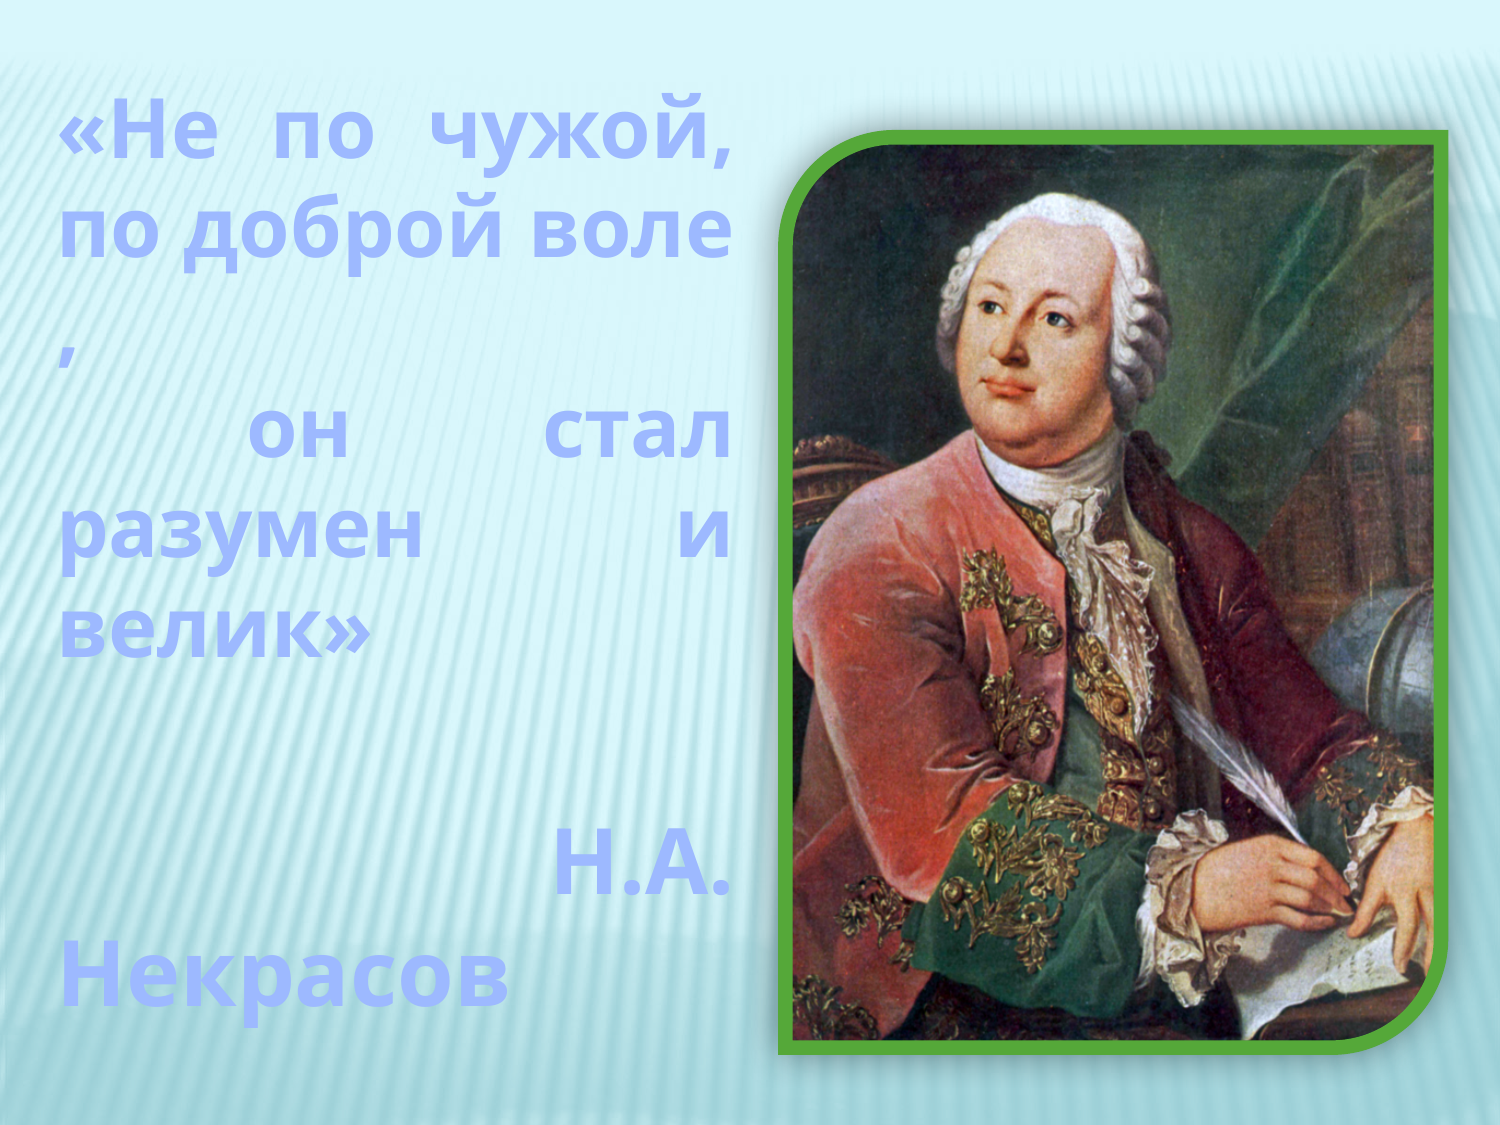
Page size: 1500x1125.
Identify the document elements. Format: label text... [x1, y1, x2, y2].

picture [785, 136, 1442, 1048]
text_box «Не по чужой, по доброй воле , он стал разумен и велик» Н.А. Некрасов [41, 67, 750, 1032]
